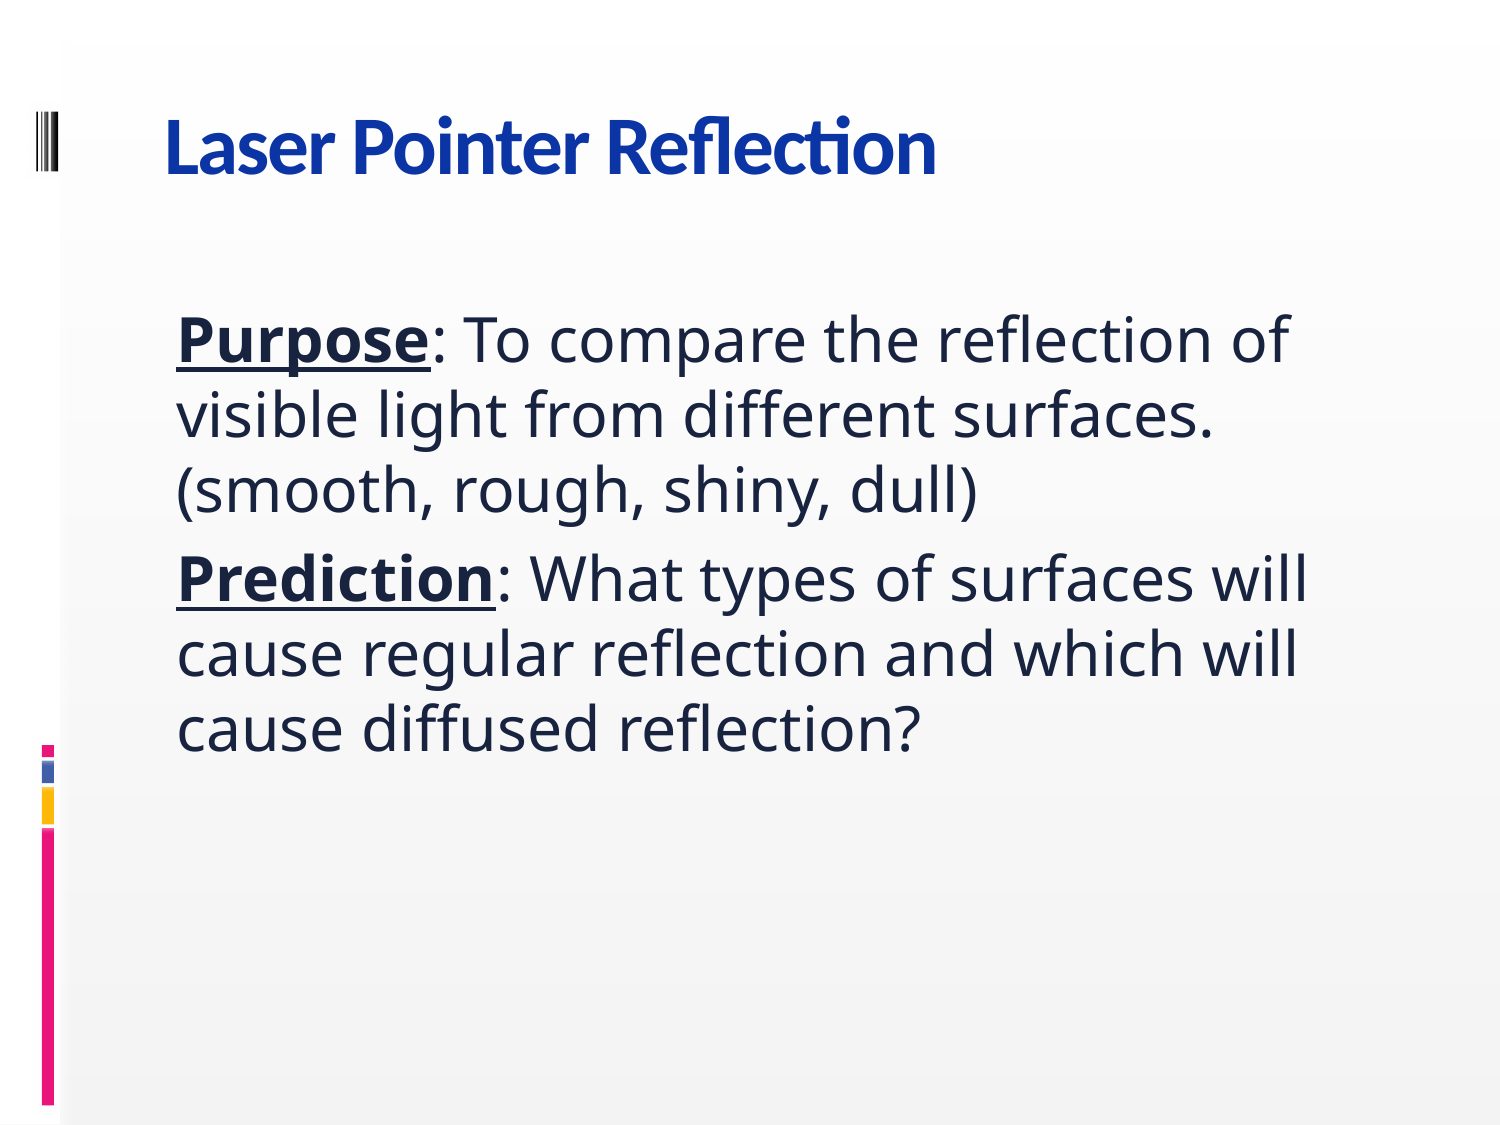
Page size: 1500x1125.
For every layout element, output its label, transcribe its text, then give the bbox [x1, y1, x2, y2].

list Purpose: To compare the reflection of visible light from different surfaces. (smooth, rough, shiny, dull) Prediction: What types of surfaces will cause regular reflection and which will cause diffused reflection? [150, 292, 1425, 1043]
title Laser Pointer Reflection [150, 83, 1425, 234]
